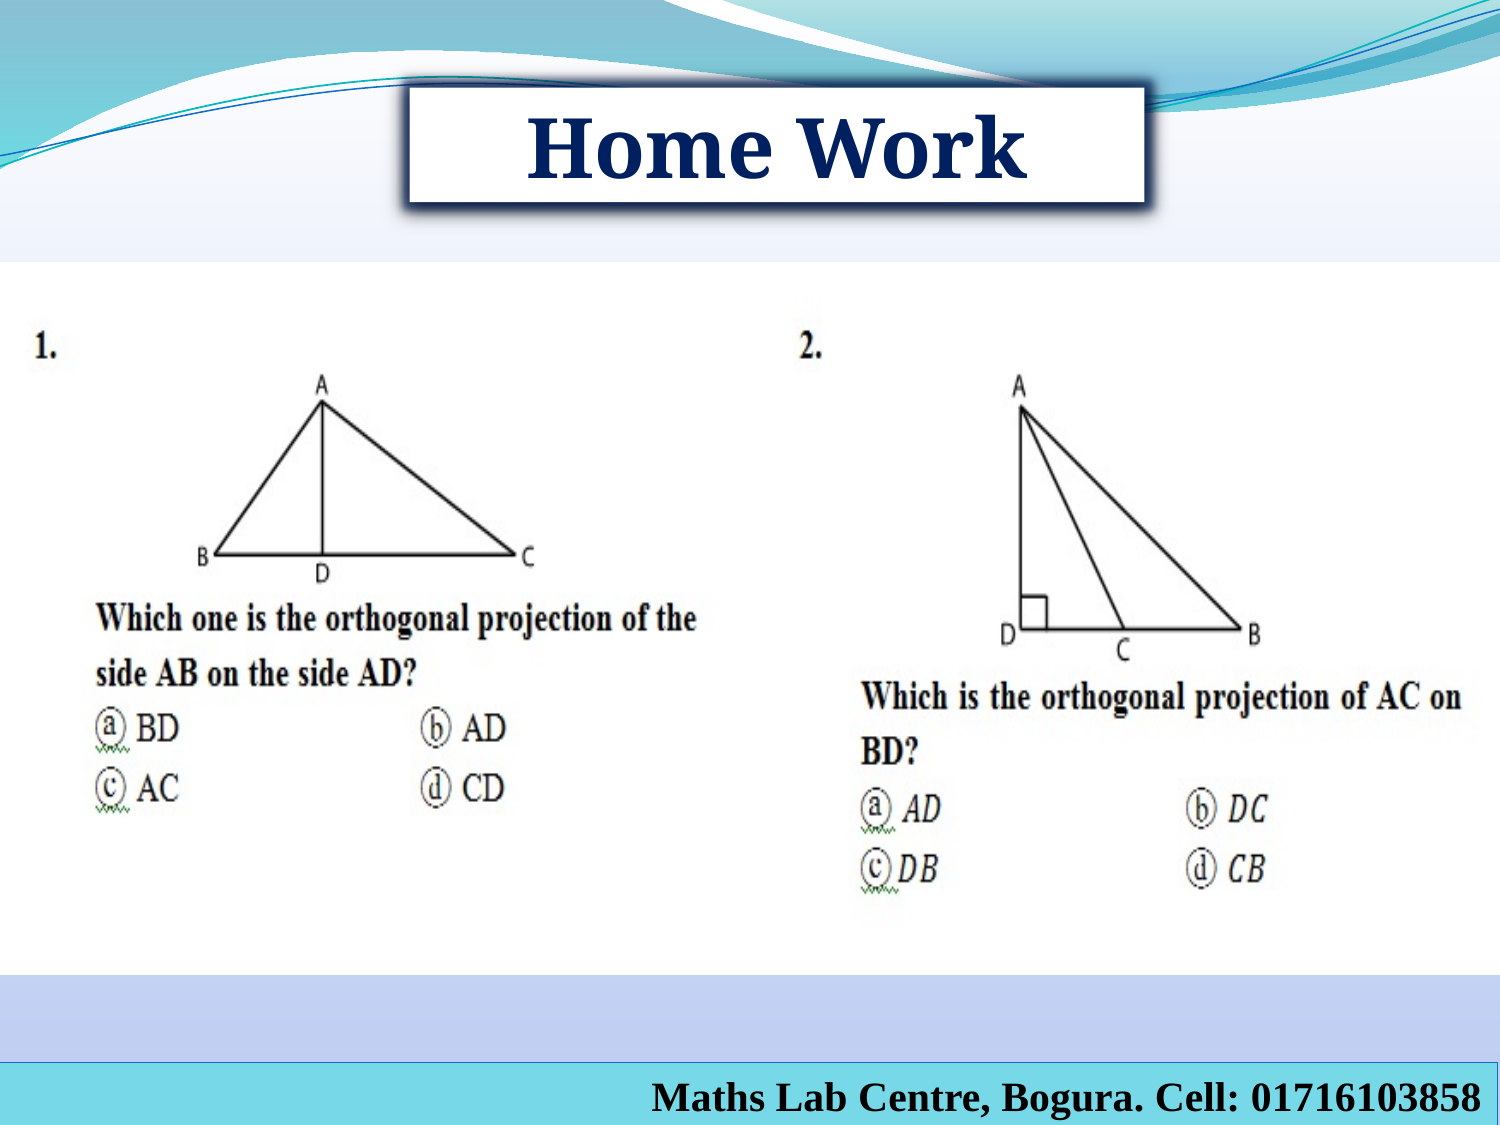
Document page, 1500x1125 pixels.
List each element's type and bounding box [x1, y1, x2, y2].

text_box [0, 87, 1500, 1125]
